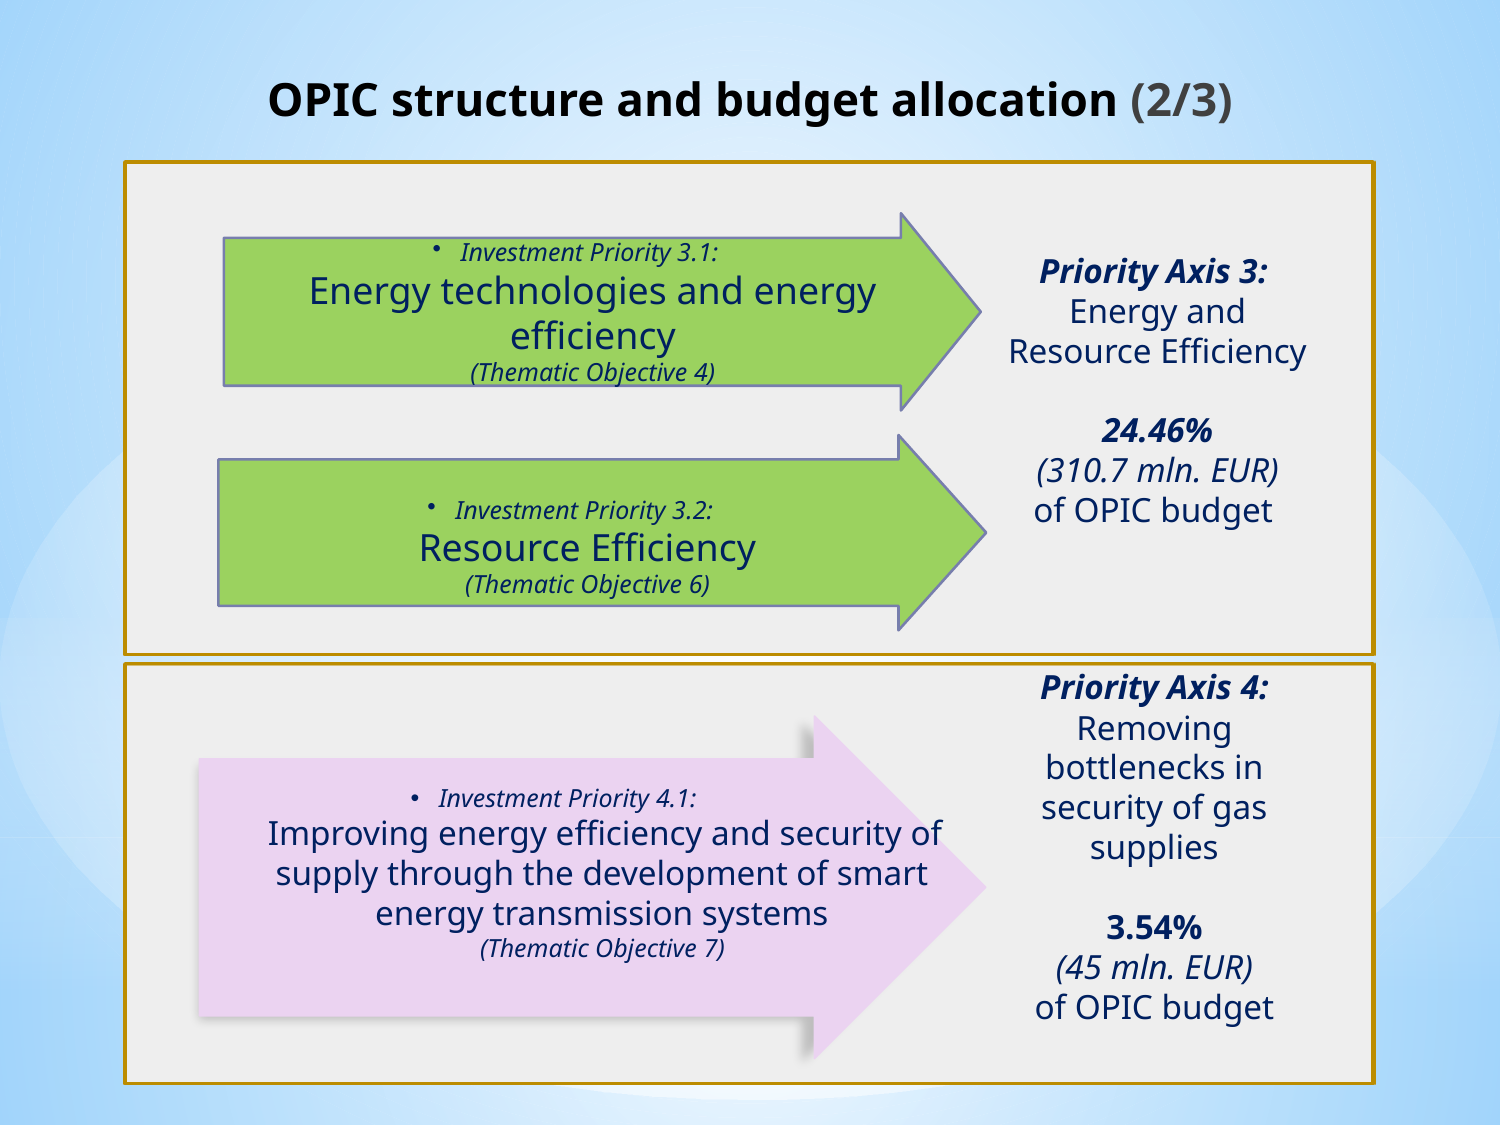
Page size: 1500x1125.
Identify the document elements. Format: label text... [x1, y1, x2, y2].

picture [123, 662, 1377, 1085]
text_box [223, 212, 981, 411]
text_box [218, 434, 987, 631]
title OPIC structure and budget allocation (2/3) [0, 0, 1500, 197]
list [123, 160, 1377, 656]
